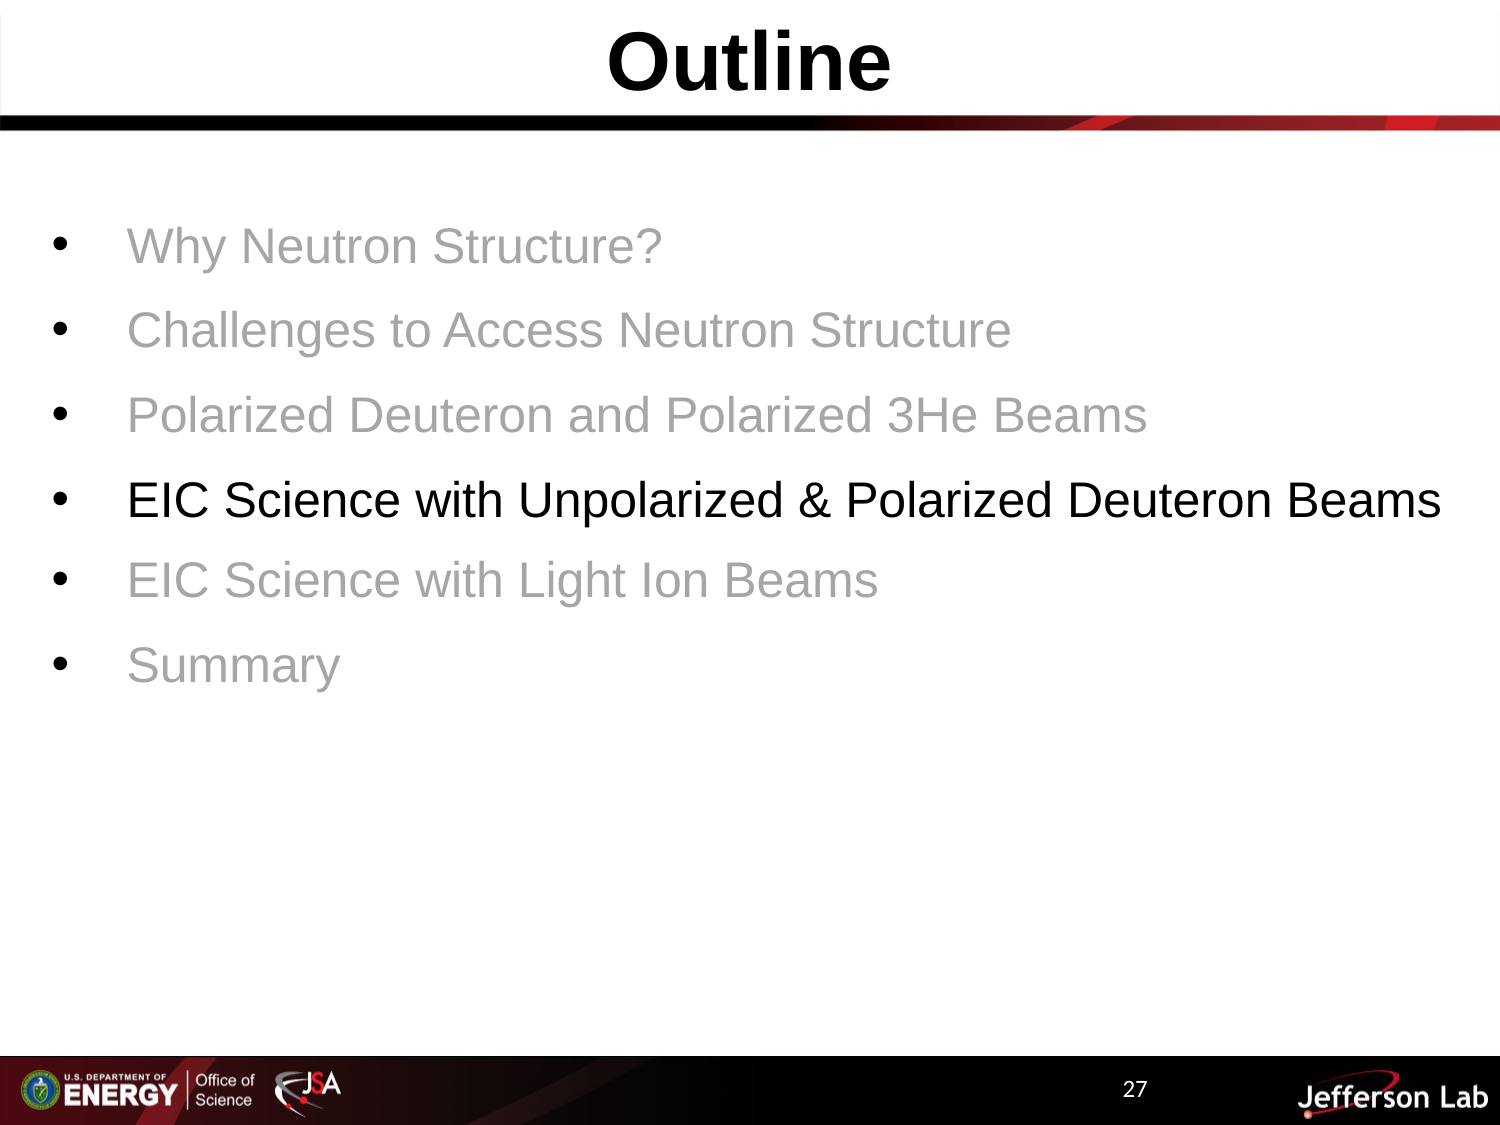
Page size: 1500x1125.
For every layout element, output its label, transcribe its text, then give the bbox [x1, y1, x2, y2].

slide_number 27 [960, 1057, 1311, 1118]
text_box Why Neutron Structure? Challenges to Access Neutron Structure Polarized Deuteron and Polarized 3He Beams EIC Science with Unpolarized & Polarized Deuteron Beams EIC Science with Light Ion Beams Summary [36, 180, 1473, 865]
picture [0, 113, 1500, 1125]
text_box Outline [0, 0, 1500, 113]
